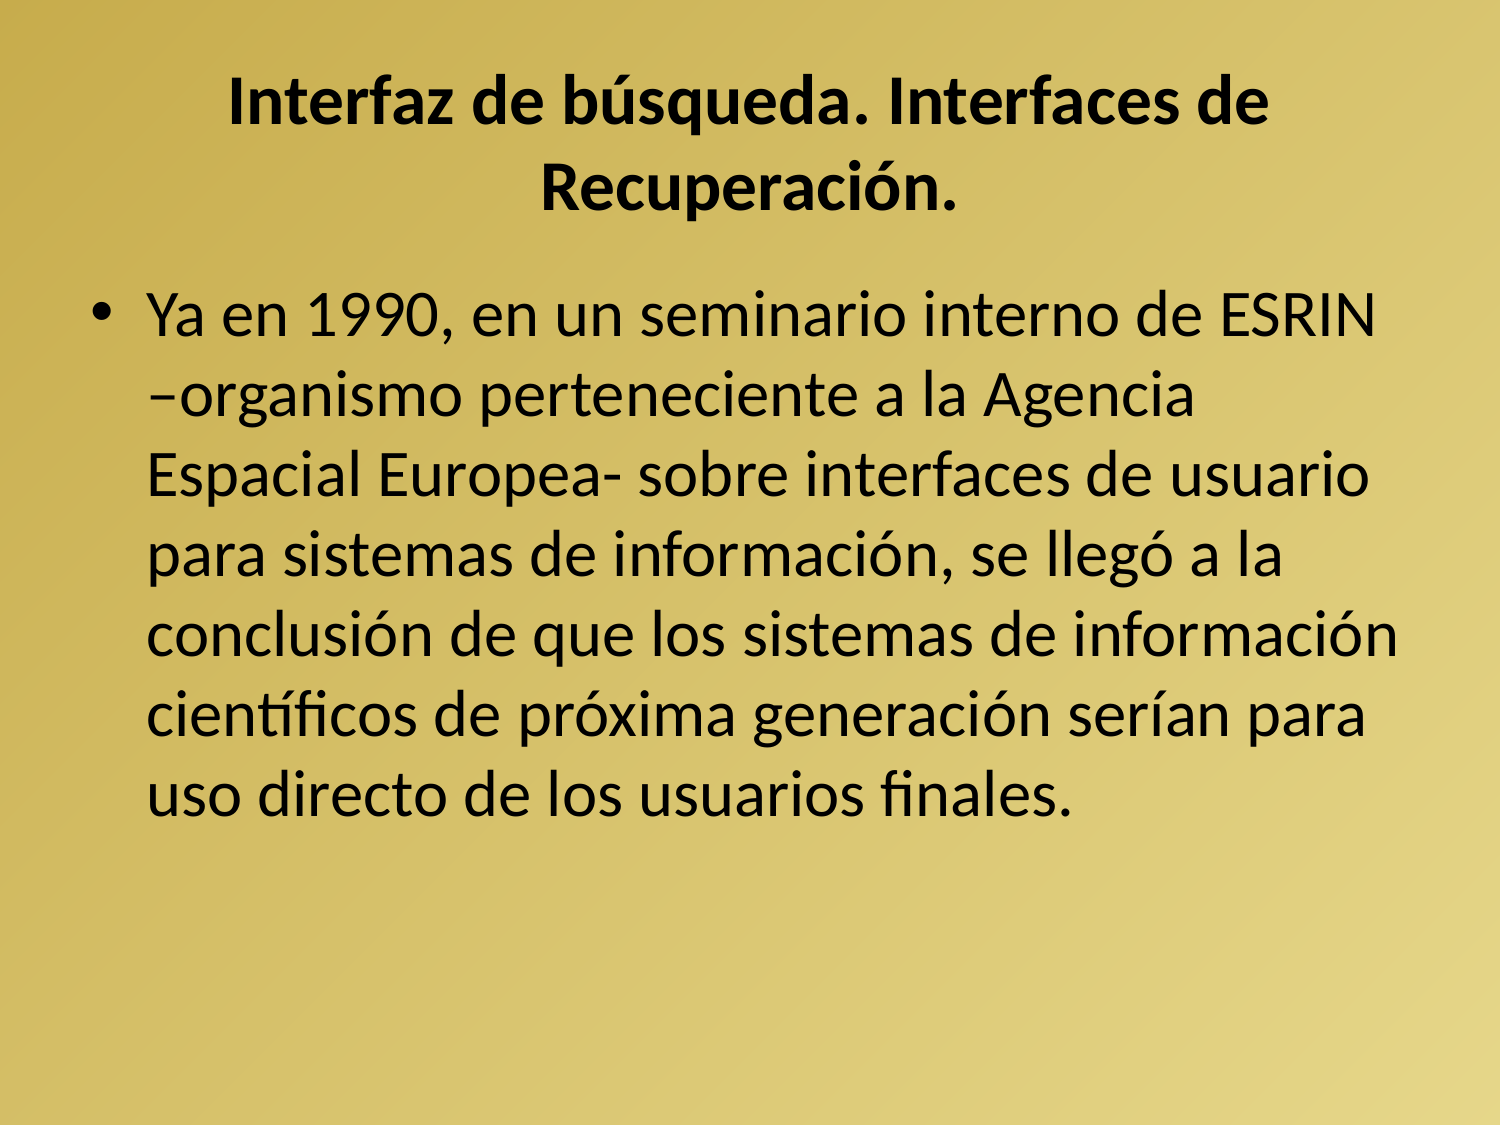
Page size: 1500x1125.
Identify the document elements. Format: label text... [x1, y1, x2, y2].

title Interfaz de búsqueda. Interfaces de Recuperación. [75, 45, 1425, 233]
list Ya en 1990, en un seminario interno de ESRIN –organismo perteneciente a la Agencia Espacial Europea- sobre interfaces de usuario para sistemas de información, se llegó a la conclusión de que los sistemas de información científicos de próxima generación serían para uso directo de los usuarios finales. [75, 262, 1425, 1005]
